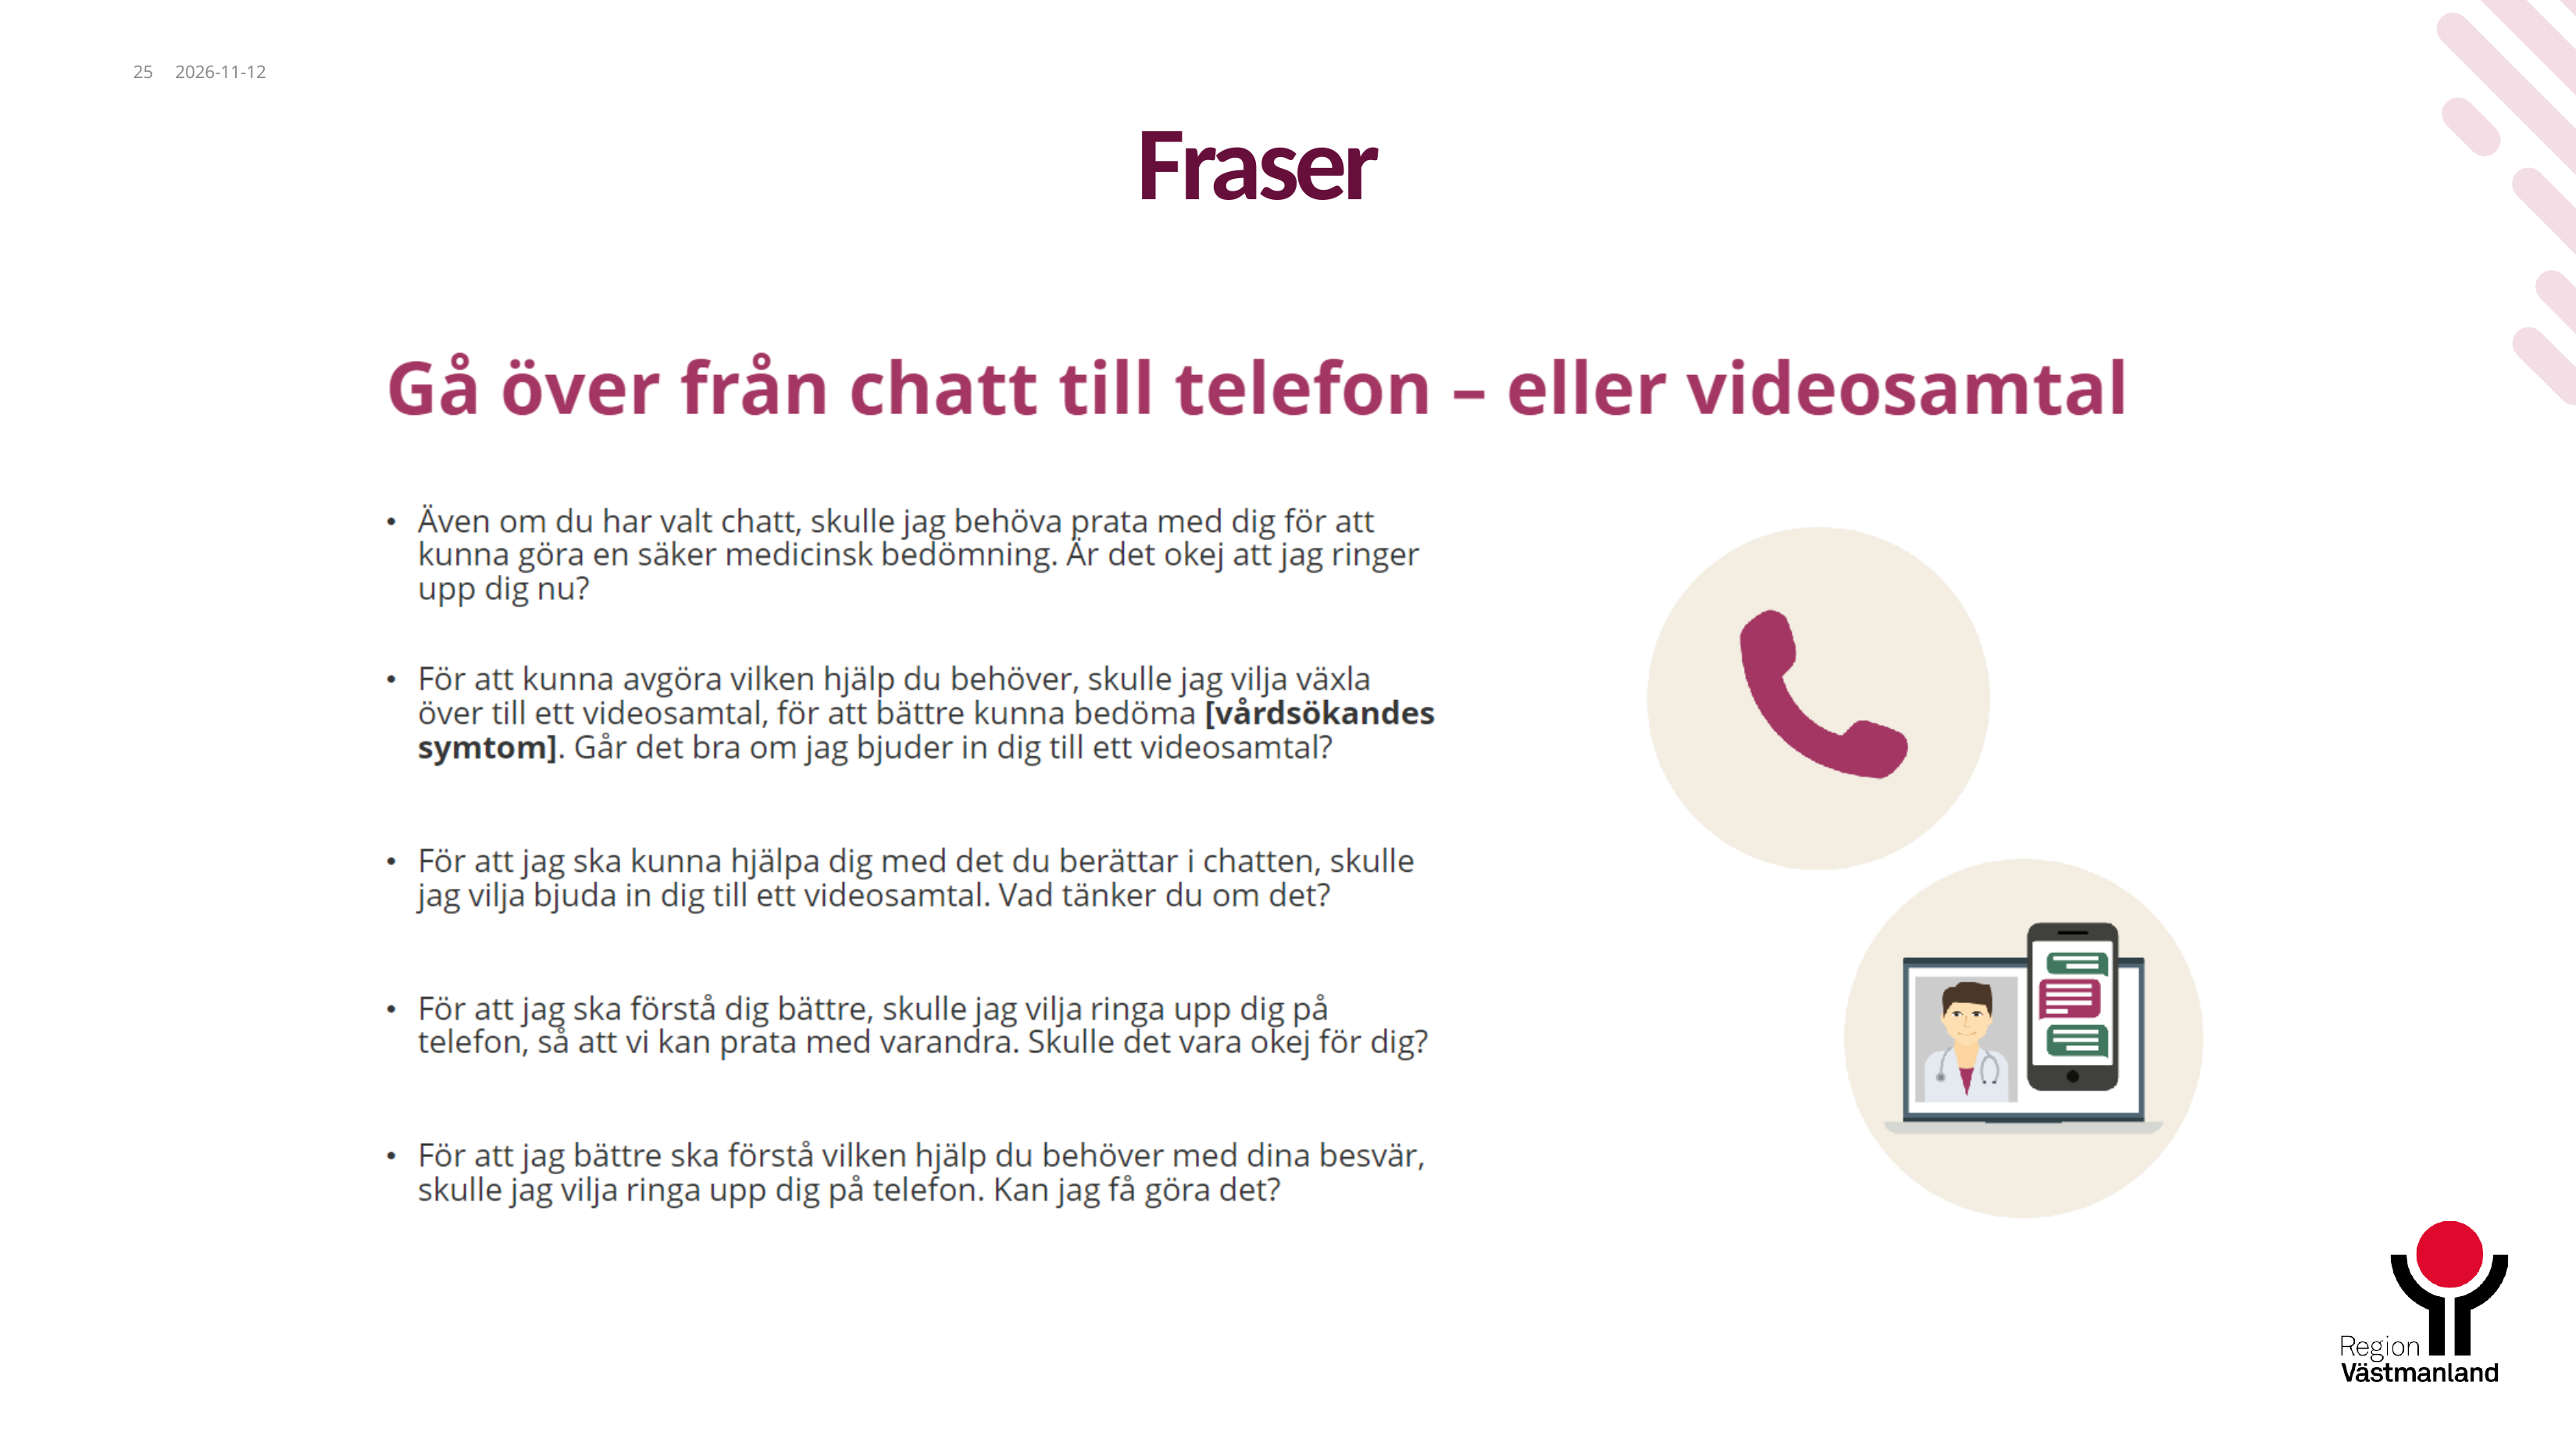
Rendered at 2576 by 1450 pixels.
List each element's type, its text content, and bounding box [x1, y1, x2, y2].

title Fraser [130, 95, 2388, 357]
picture [2341, 1221, 2509, 1382]
picture [349, 319, 2227, 1224]
slide_number 25 [107, 61, 154, 86]
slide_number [175, 61, 277, 86]
